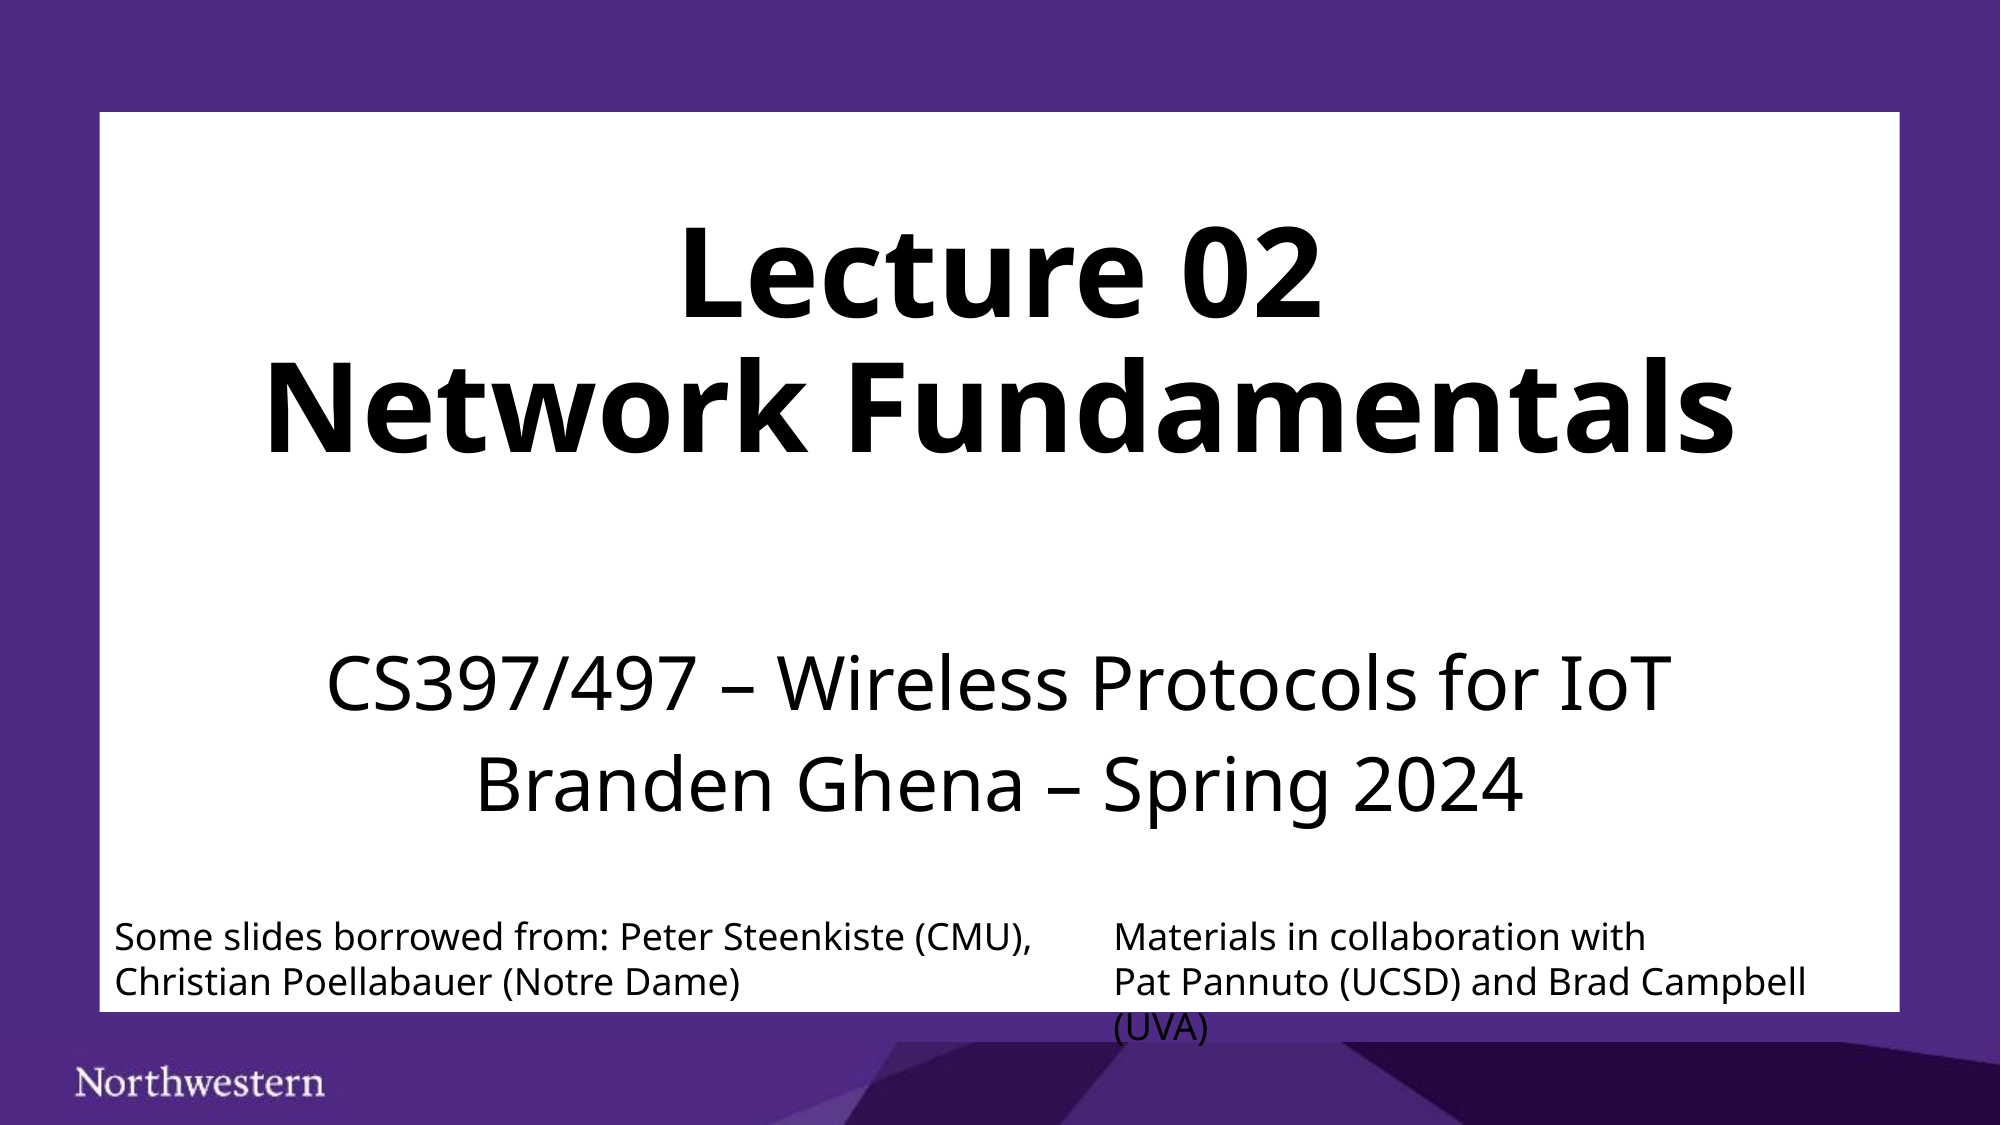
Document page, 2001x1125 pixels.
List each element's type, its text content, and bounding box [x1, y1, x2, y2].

picture [0, 1042, 2000, 1125]
text_box Some slides borrowed from: Peter Steenkiste (CMU), Christian Poellabauer (Notre Dame) [99, 905, 1098, 1011]
title Lecture 02 Network Fundamentals [99, 112, 1900, 488]
text_box Materials in collaboration with Pat Pannuto (UCSD) and Brad Campbell (UVA) [1098, 905, 1900, 1056]
subtitle CS397/497 – Wireless Protocols for IoT Branden Ghena – Spring 2024 [99, 637, 1900, 863]
